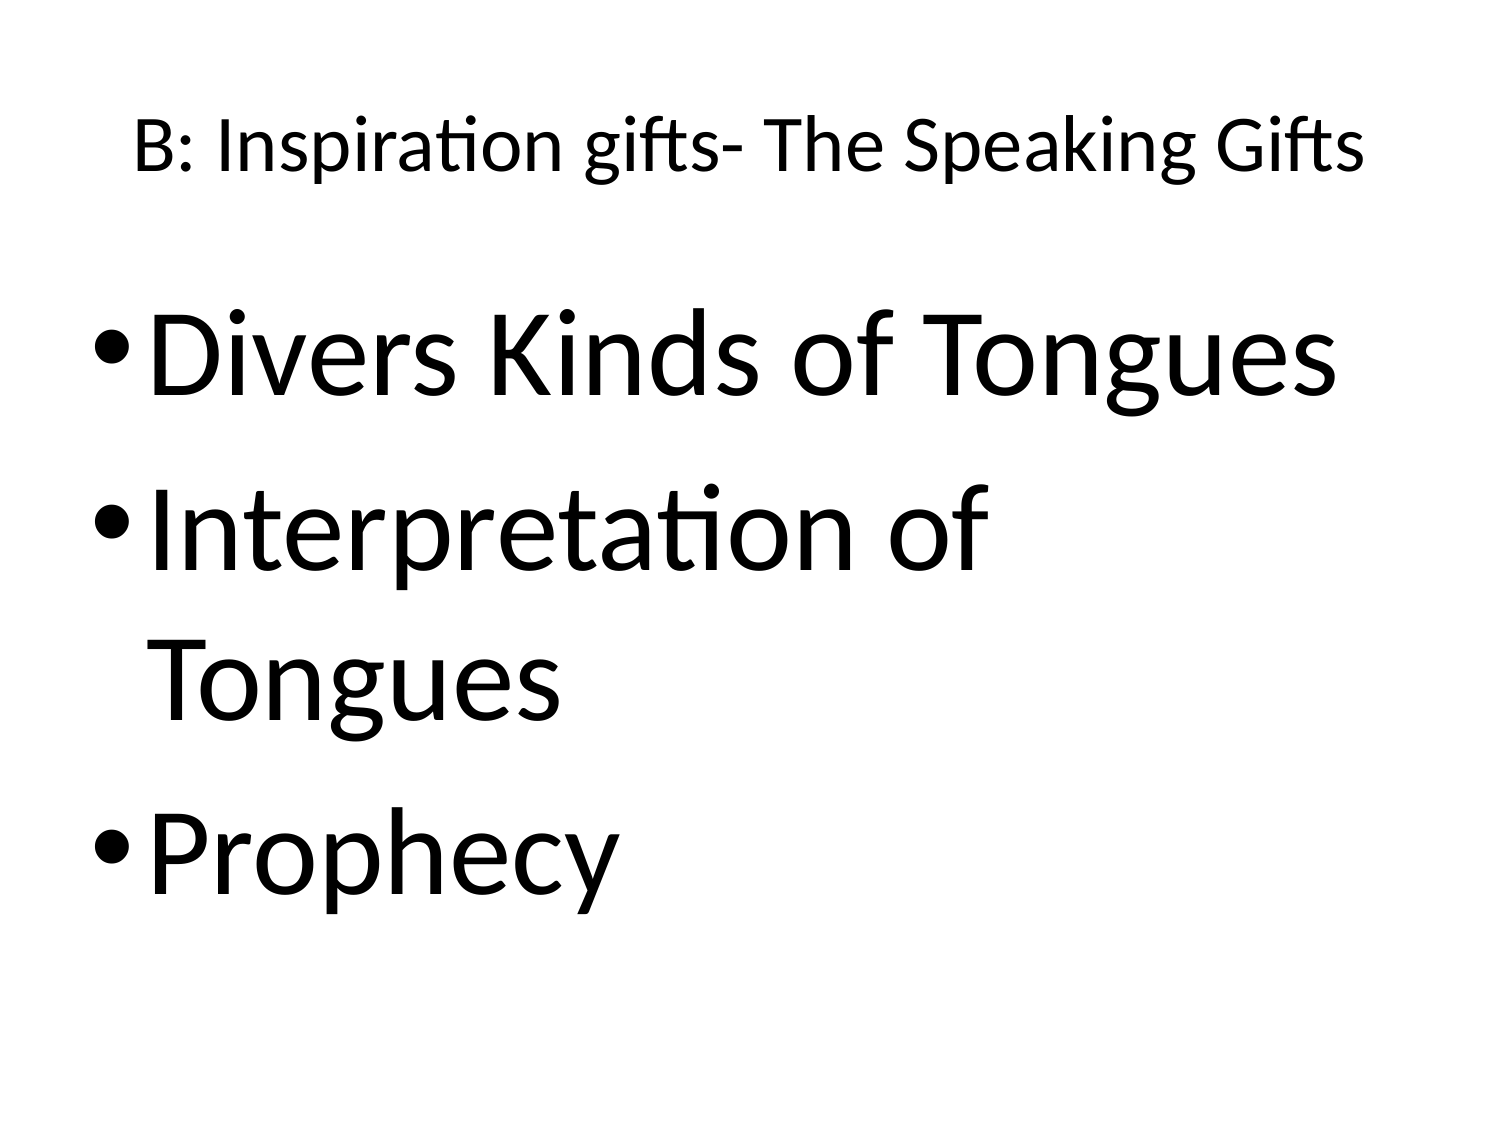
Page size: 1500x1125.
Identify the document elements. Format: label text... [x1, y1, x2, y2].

title B: Inspiration gifts- The Speaking Gifts [75, 45, 1425, 233]
list Divers Kinds of Tongues Interpretation of Tongues Prophecy [75, 262, 1425, 1005]
